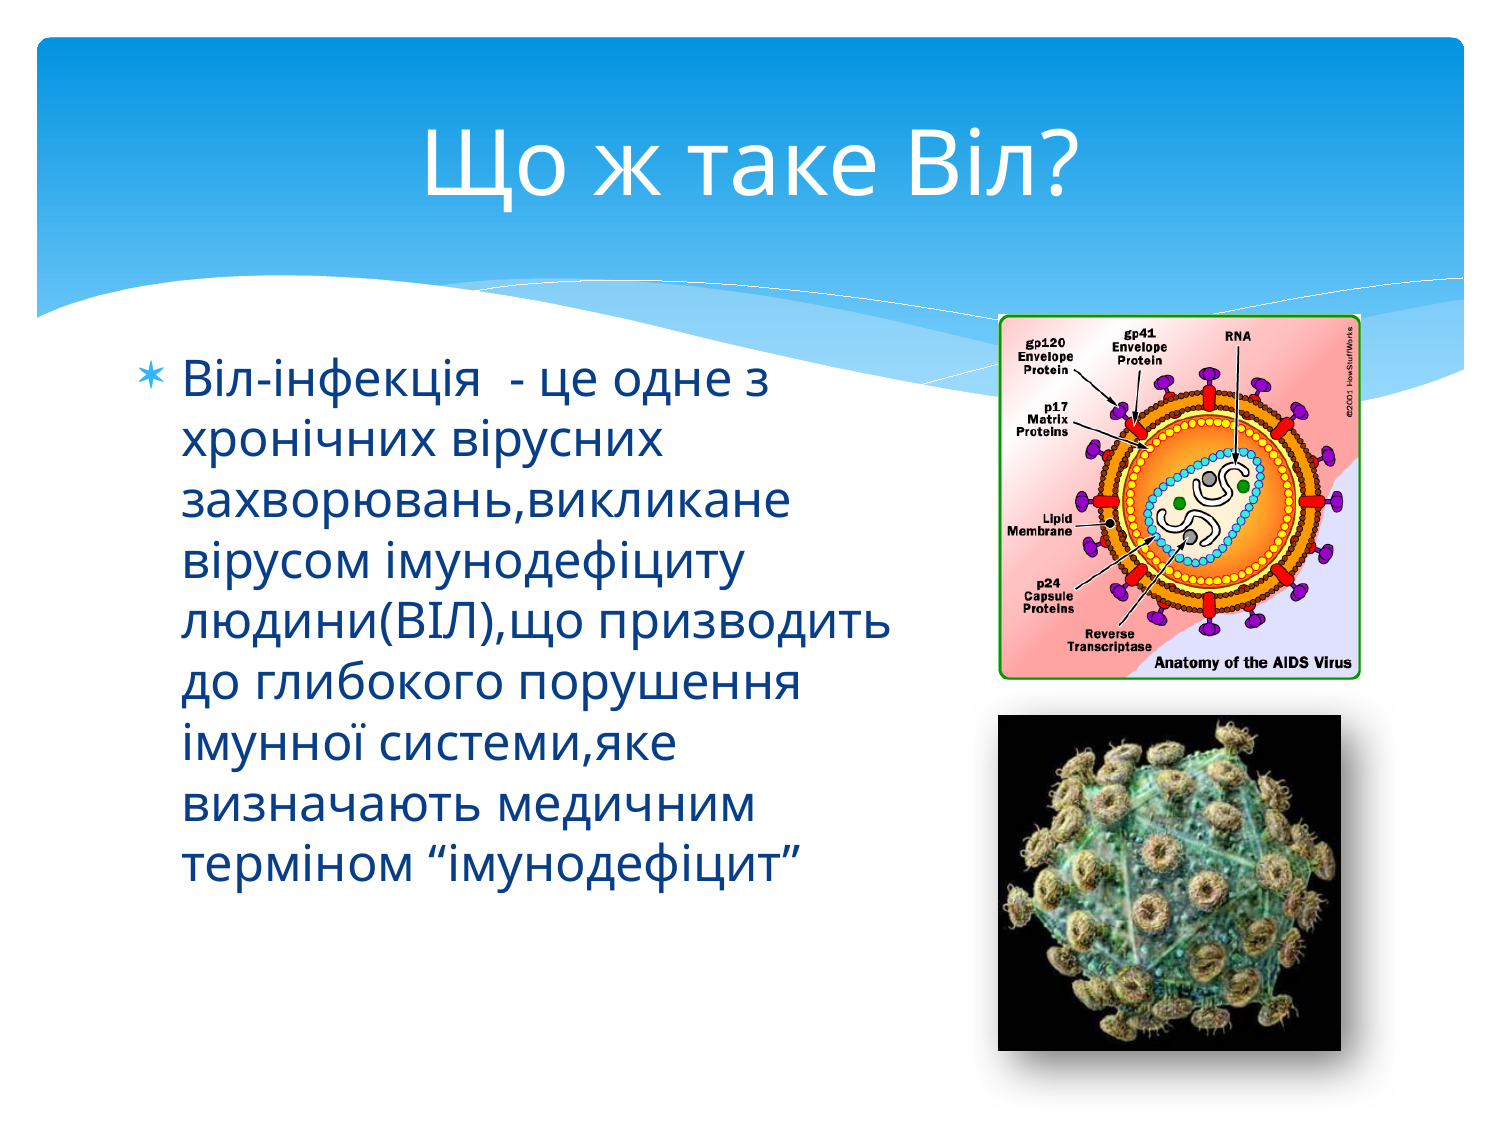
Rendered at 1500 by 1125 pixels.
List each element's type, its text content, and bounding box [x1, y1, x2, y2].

picture [997, 715, 1341, 1051]
title Що ж таке Віл? [75, 55, 1425, 261]
list Віл-інфекція - це одне з хронічних вірусних захворювань,викликане вірусом імунодефіциту людини(ВІЛ),що призводить до глибокого порушення імунної системи,яке визначають медичним терміном “імунодефіцит” [123, 338, 928, 905]
picture [997, 314, 1362, 680]
